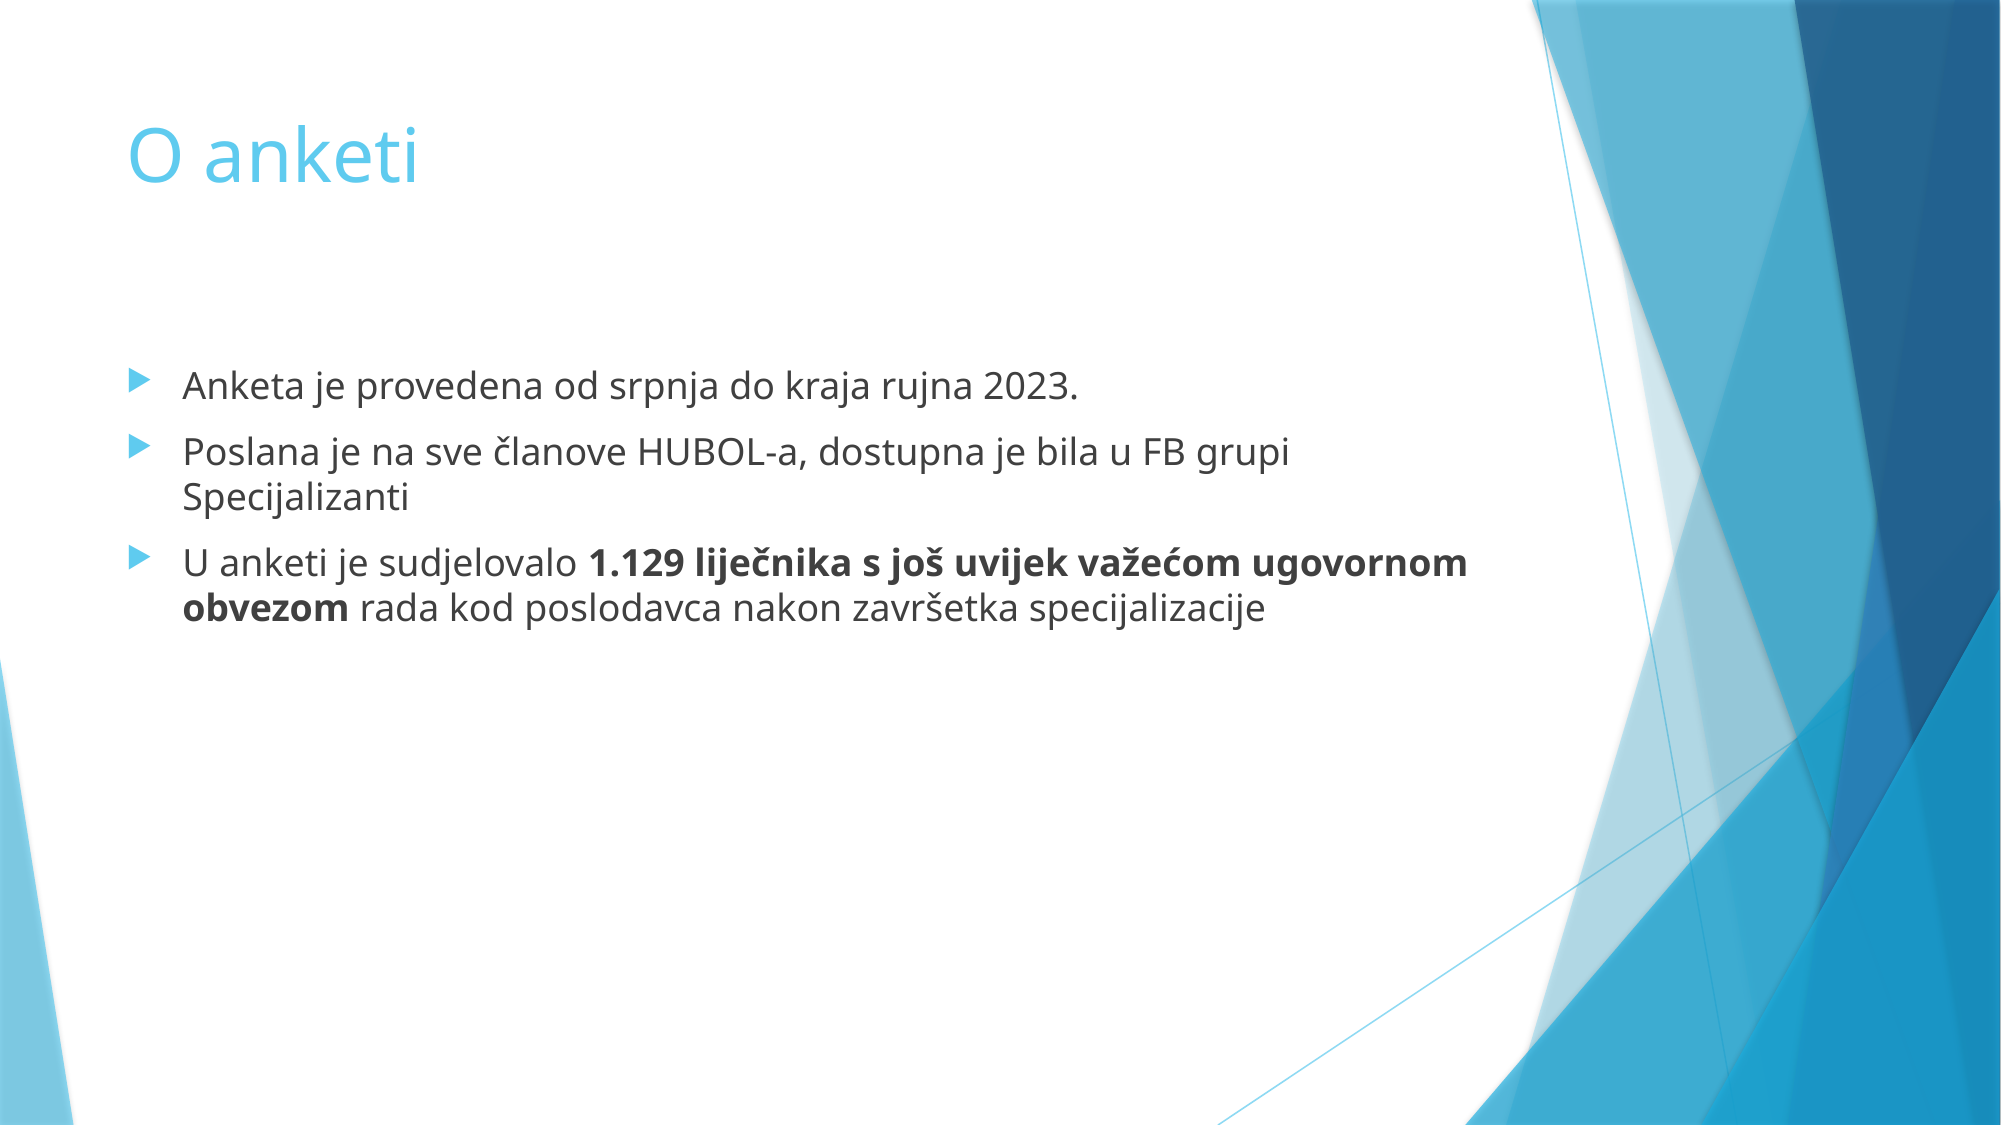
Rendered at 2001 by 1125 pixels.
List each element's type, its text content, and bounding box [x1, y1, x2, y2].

list Anketa je provedena od srpnja do kraja rujna 2023. Poslana je na sve članove HUBOL-a, dostupna je bila u FB grupi Specijalizanti U anketi je sudjelovalo 1.129 liječnika s još uvijek važećom ugovornom obvezom rada kod poslodavca nakon završetka specijalizacije [111, 354, 1522, 992]
title O anketi [111, 99, 1522, 317]
